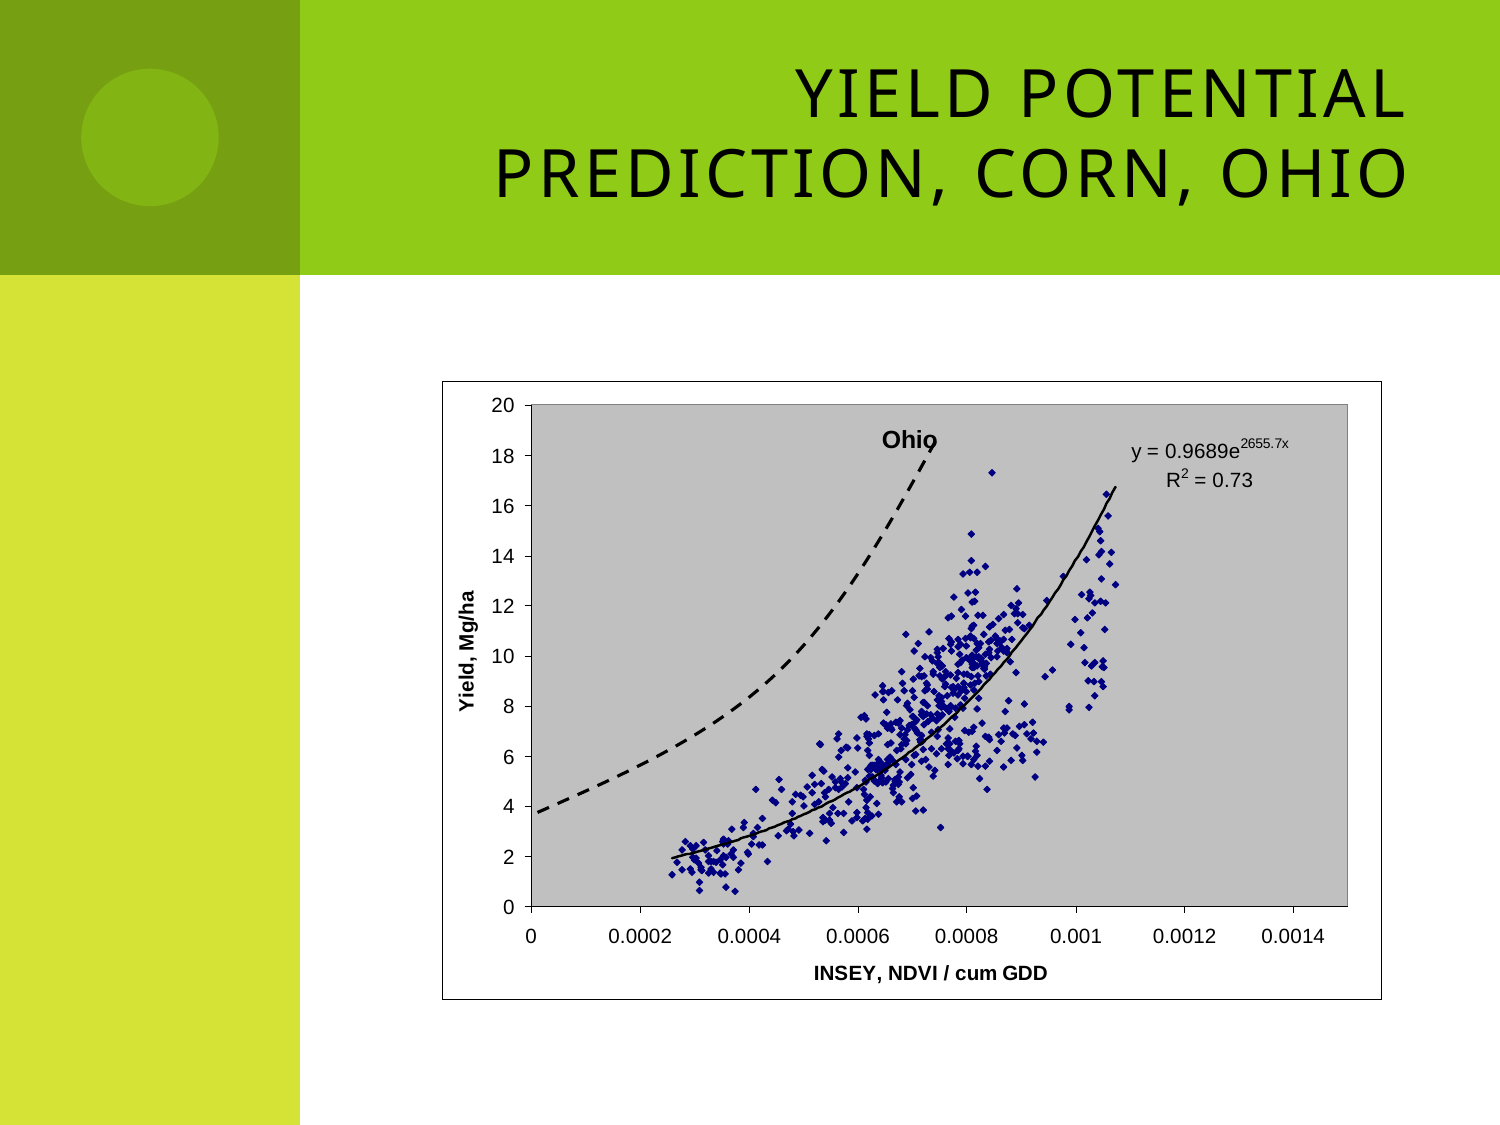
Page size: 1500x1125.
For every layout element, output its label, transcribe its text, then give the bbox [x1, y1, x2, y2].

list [436, 374, 1389, 1006]
title Yield Potential Prediction, Corn, Ohio [399, 37, 1425, 225]
